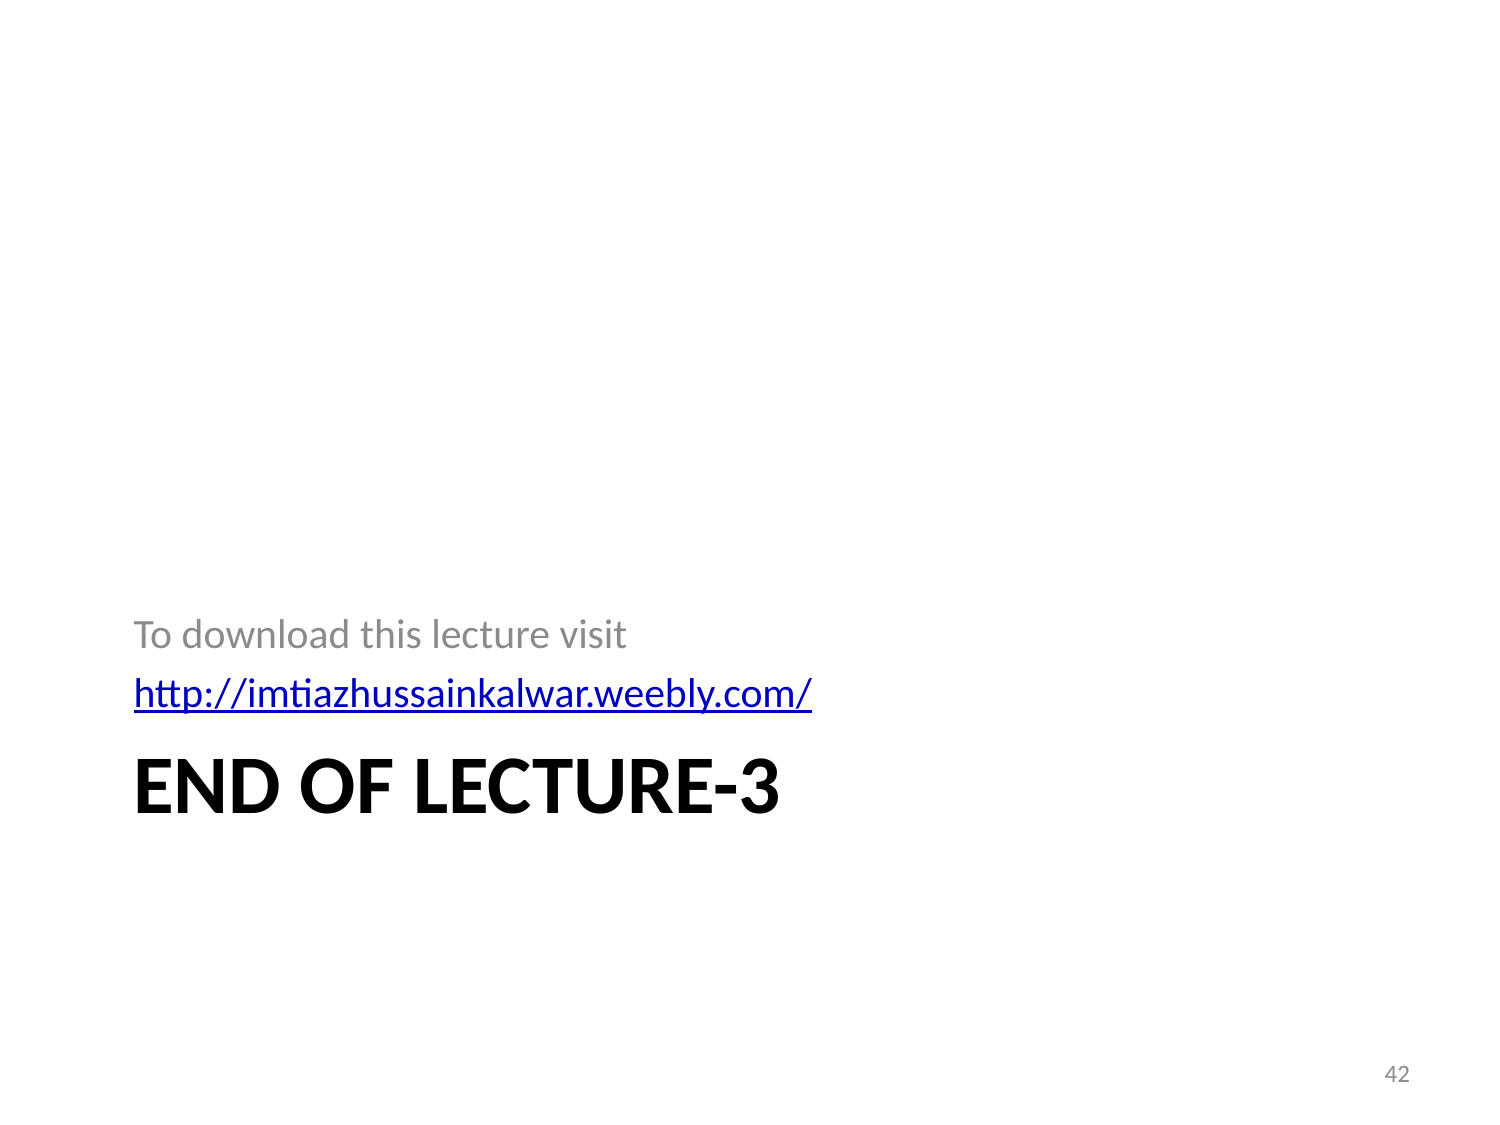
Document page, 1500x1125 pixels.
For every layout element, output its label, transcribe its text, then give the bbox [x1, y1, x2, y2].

title End of Lecture-3 [118, 723, 1394, 947]
slide_number 42 [1074, 1042, 1425, 1103]
list To download this lecture visit http://imtiazhussainkalwar.weebly.com/ [118, 476, 1394, 723]
